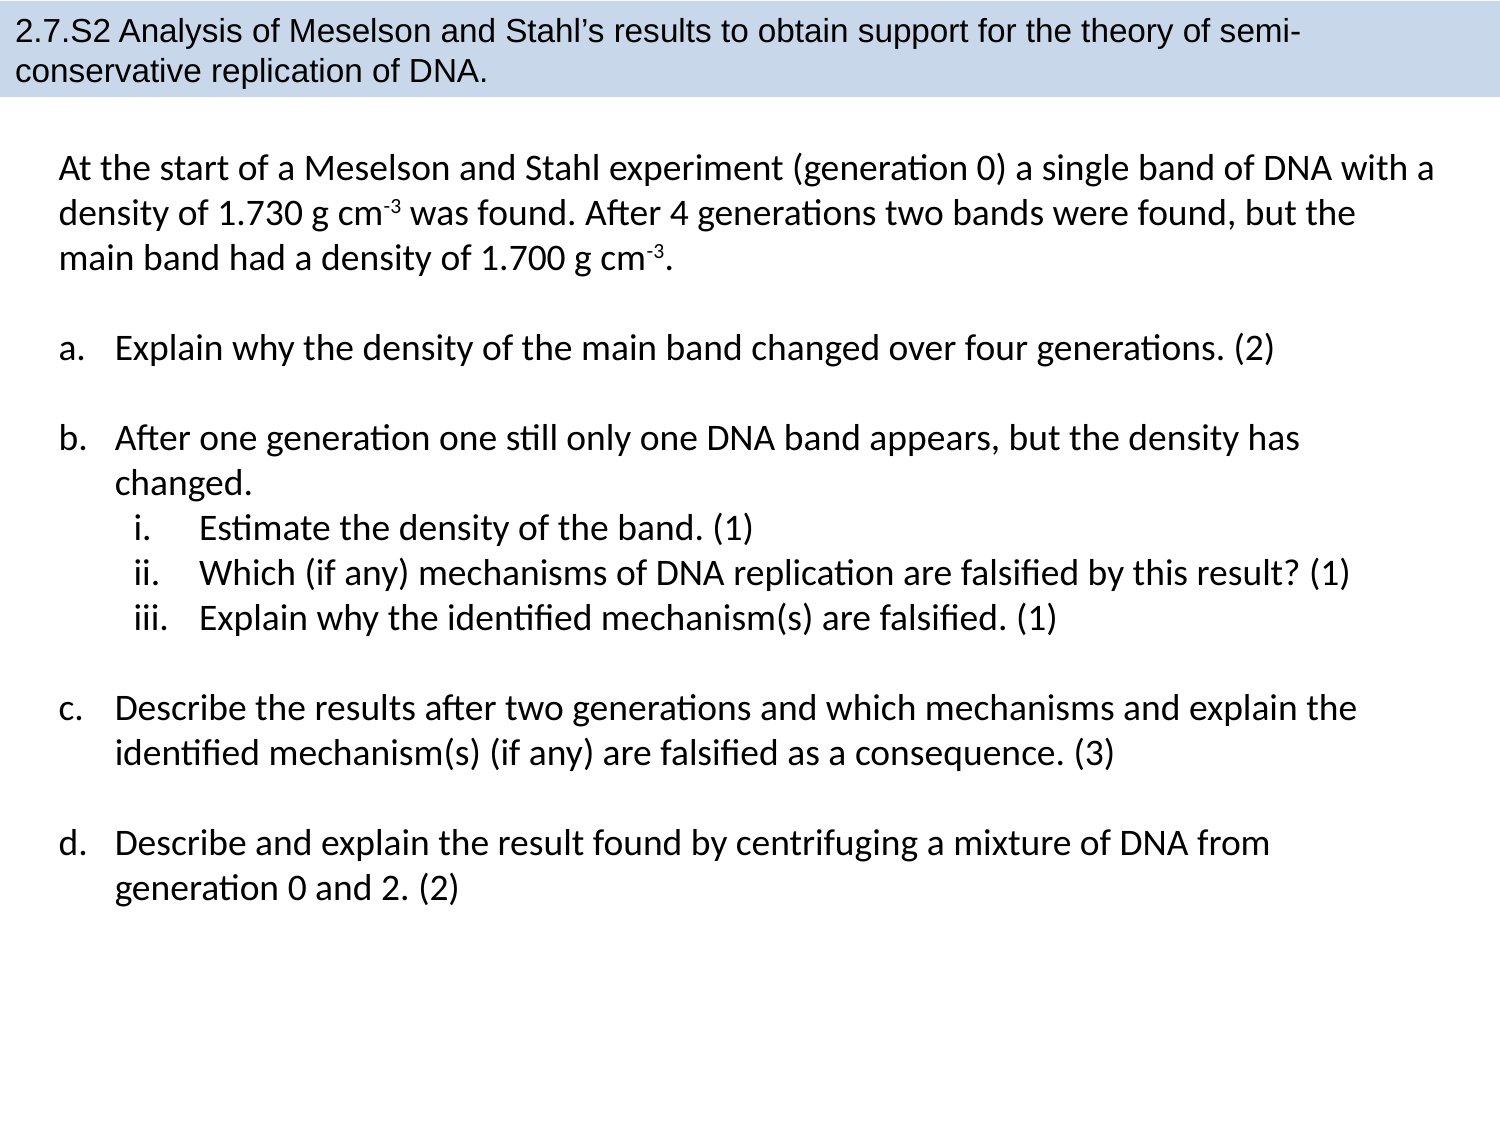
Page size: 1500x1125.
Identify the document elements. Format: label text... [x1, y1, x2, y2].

title 2.7.S2 Analysis of Meselson and Stahl’s results to obtain support for the theory of semi-conservative replication of DNA. [0, 0, 1500, 98]
text_box At the start of a Meselson and Stahl experiment (generation 0) a single band of DNA with a density of 1.730 g cm-3 was found. After 4 generations two bands were found, but the main band had a density of 1.700 g cm-3. Explain why the density of the main band changed over four generations. (2) After one generation one still only one DNA band appears, but the density has changed. Estimate the density of the band. (1) Which (if any) mechanisms of DNA replication are falsified by this result? (1) Explain why the identified mechanism(s) are falsified. (1) Describe the results after two generations and which mechanisms and explain the identified mechanism(s) (if any) are falsified as a consequence. (3) Describe and explain the result found by centrifuging a mixture of DNA from generation 0 and 2. (2) [43, 135, 1457, 916]
